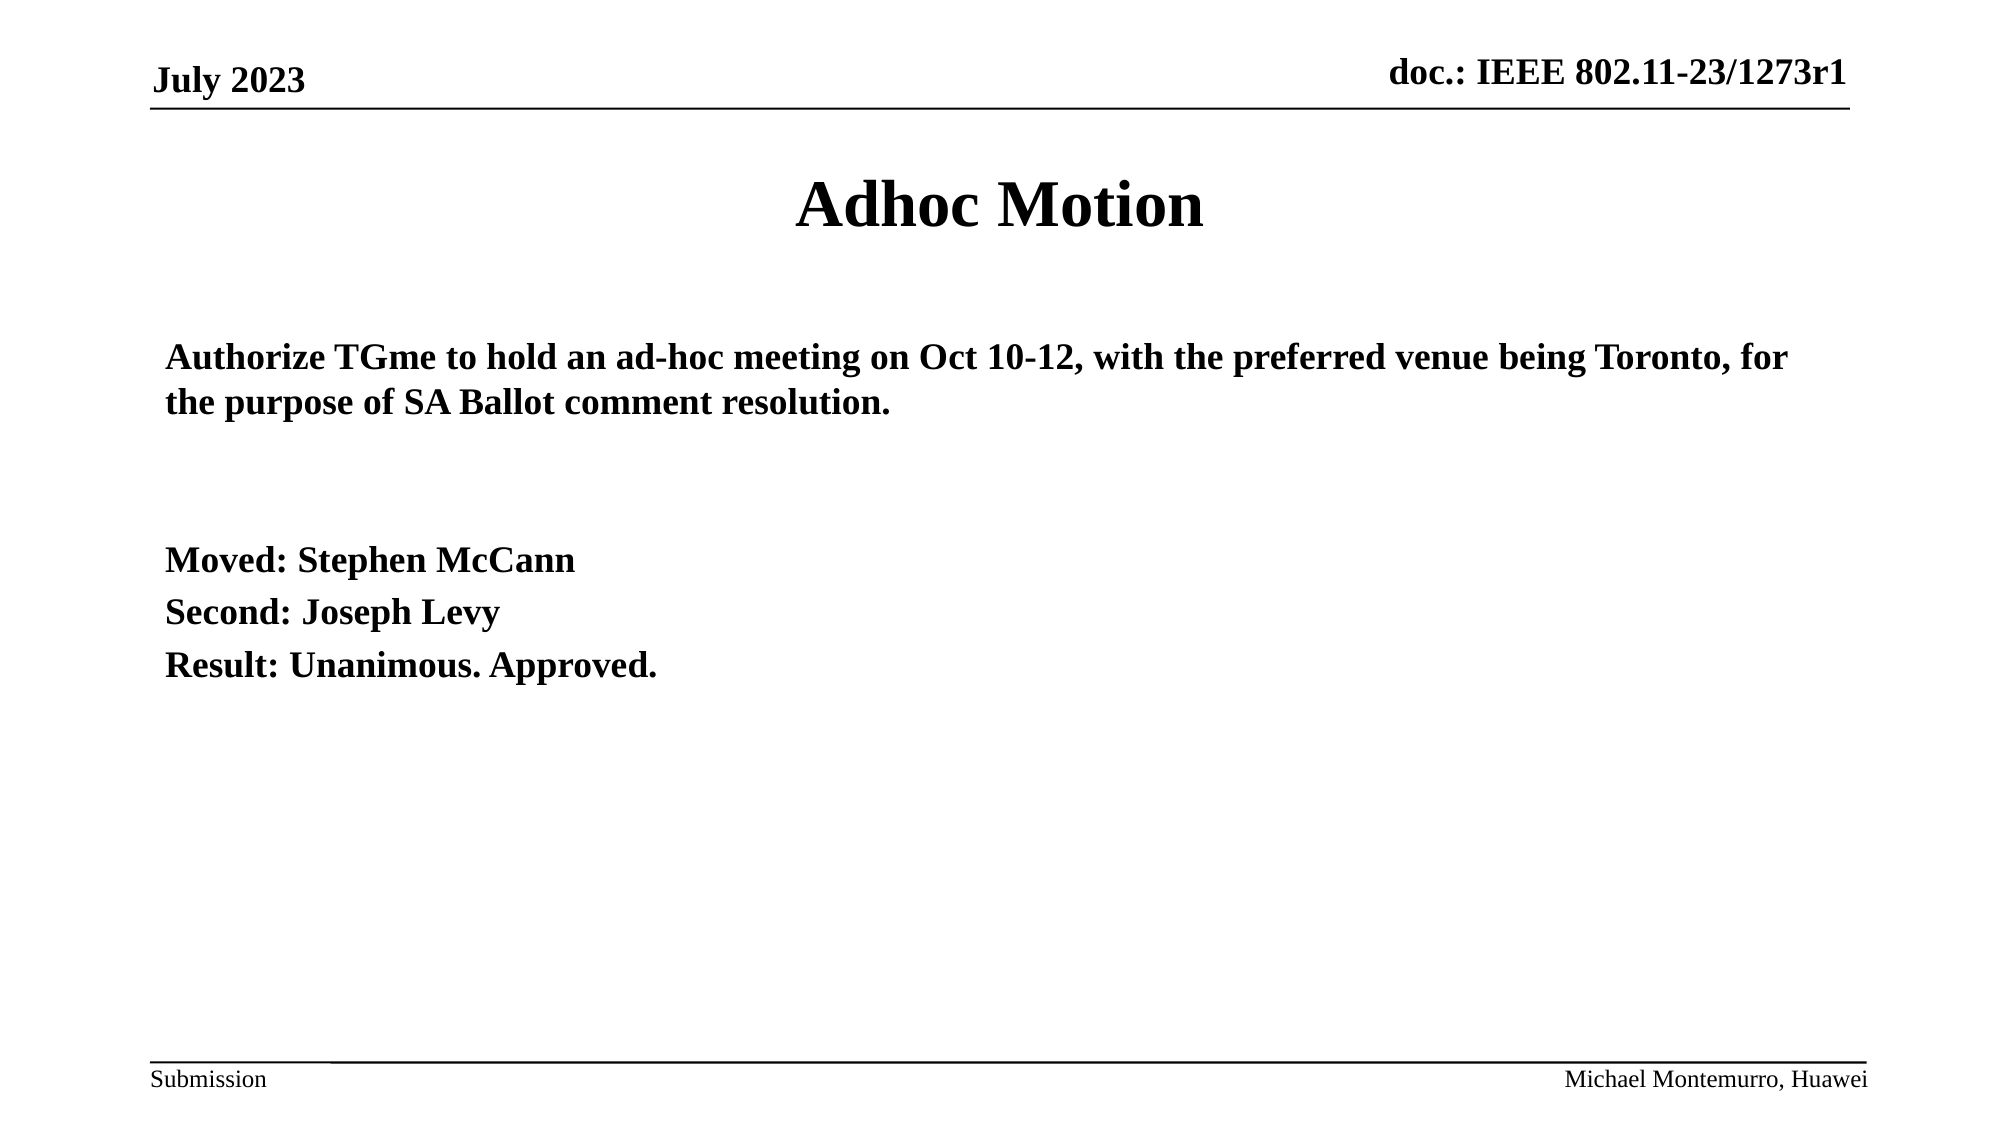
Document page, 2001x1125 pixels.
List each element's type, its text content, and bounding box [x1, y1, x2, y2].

title Adhoc Motion [149, 112, 1851, 288]
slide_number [152, 54, 308, 101]
list Authorize TGme to hold an ad-hoc meeting on Oct 10-12, with the preferred venue being Toronto, for the purpose of SA Ballot comment resolution. Moved: Stephen McCann Second: Joseph Levy Result: Unanimous. Approved. [149, 324, 1851, 1001]
footer Michael Montemurro, Huawei [1560, 1061, 1869, 1093]
